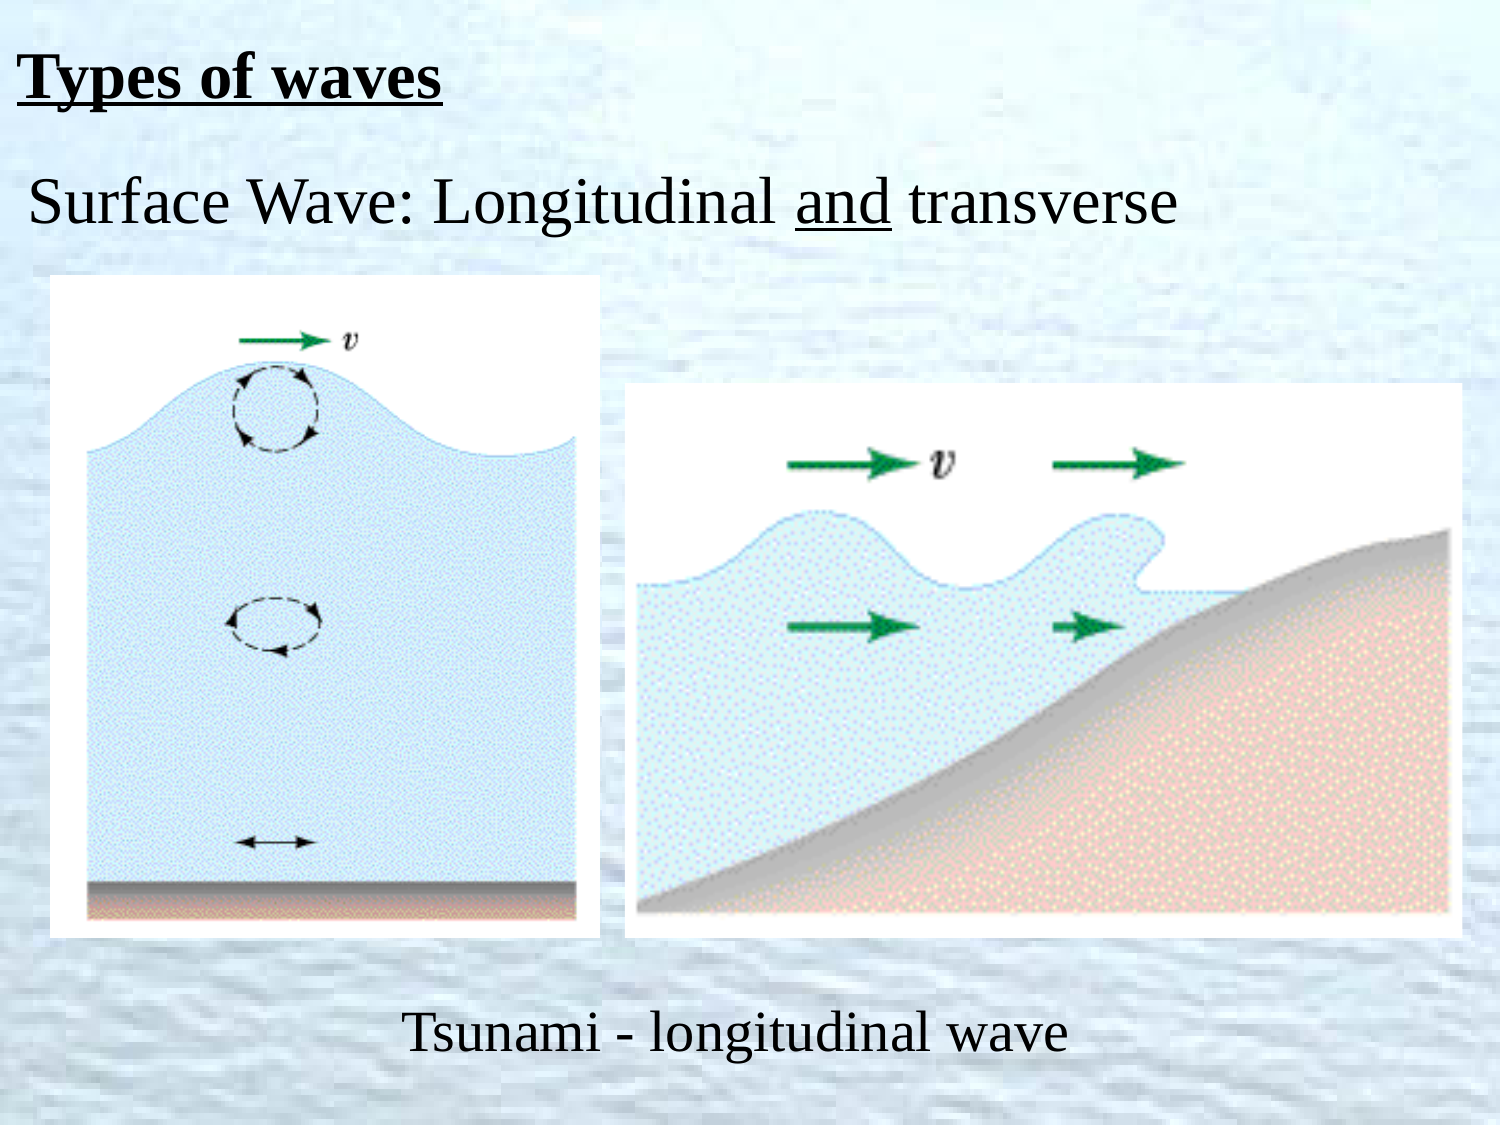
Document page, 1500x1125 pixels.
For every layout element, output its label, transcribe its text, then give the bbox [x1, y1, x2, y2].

text_box Tsunami - longitudinal wave [386, 985, 1085, 1071]
text_box Surface Wave: Longitudinal and transverse [12, 149, 1425, 245]
picture [0, 0, 1500, 1125]
text_box Types of waves [2, 24, 458, 119]
